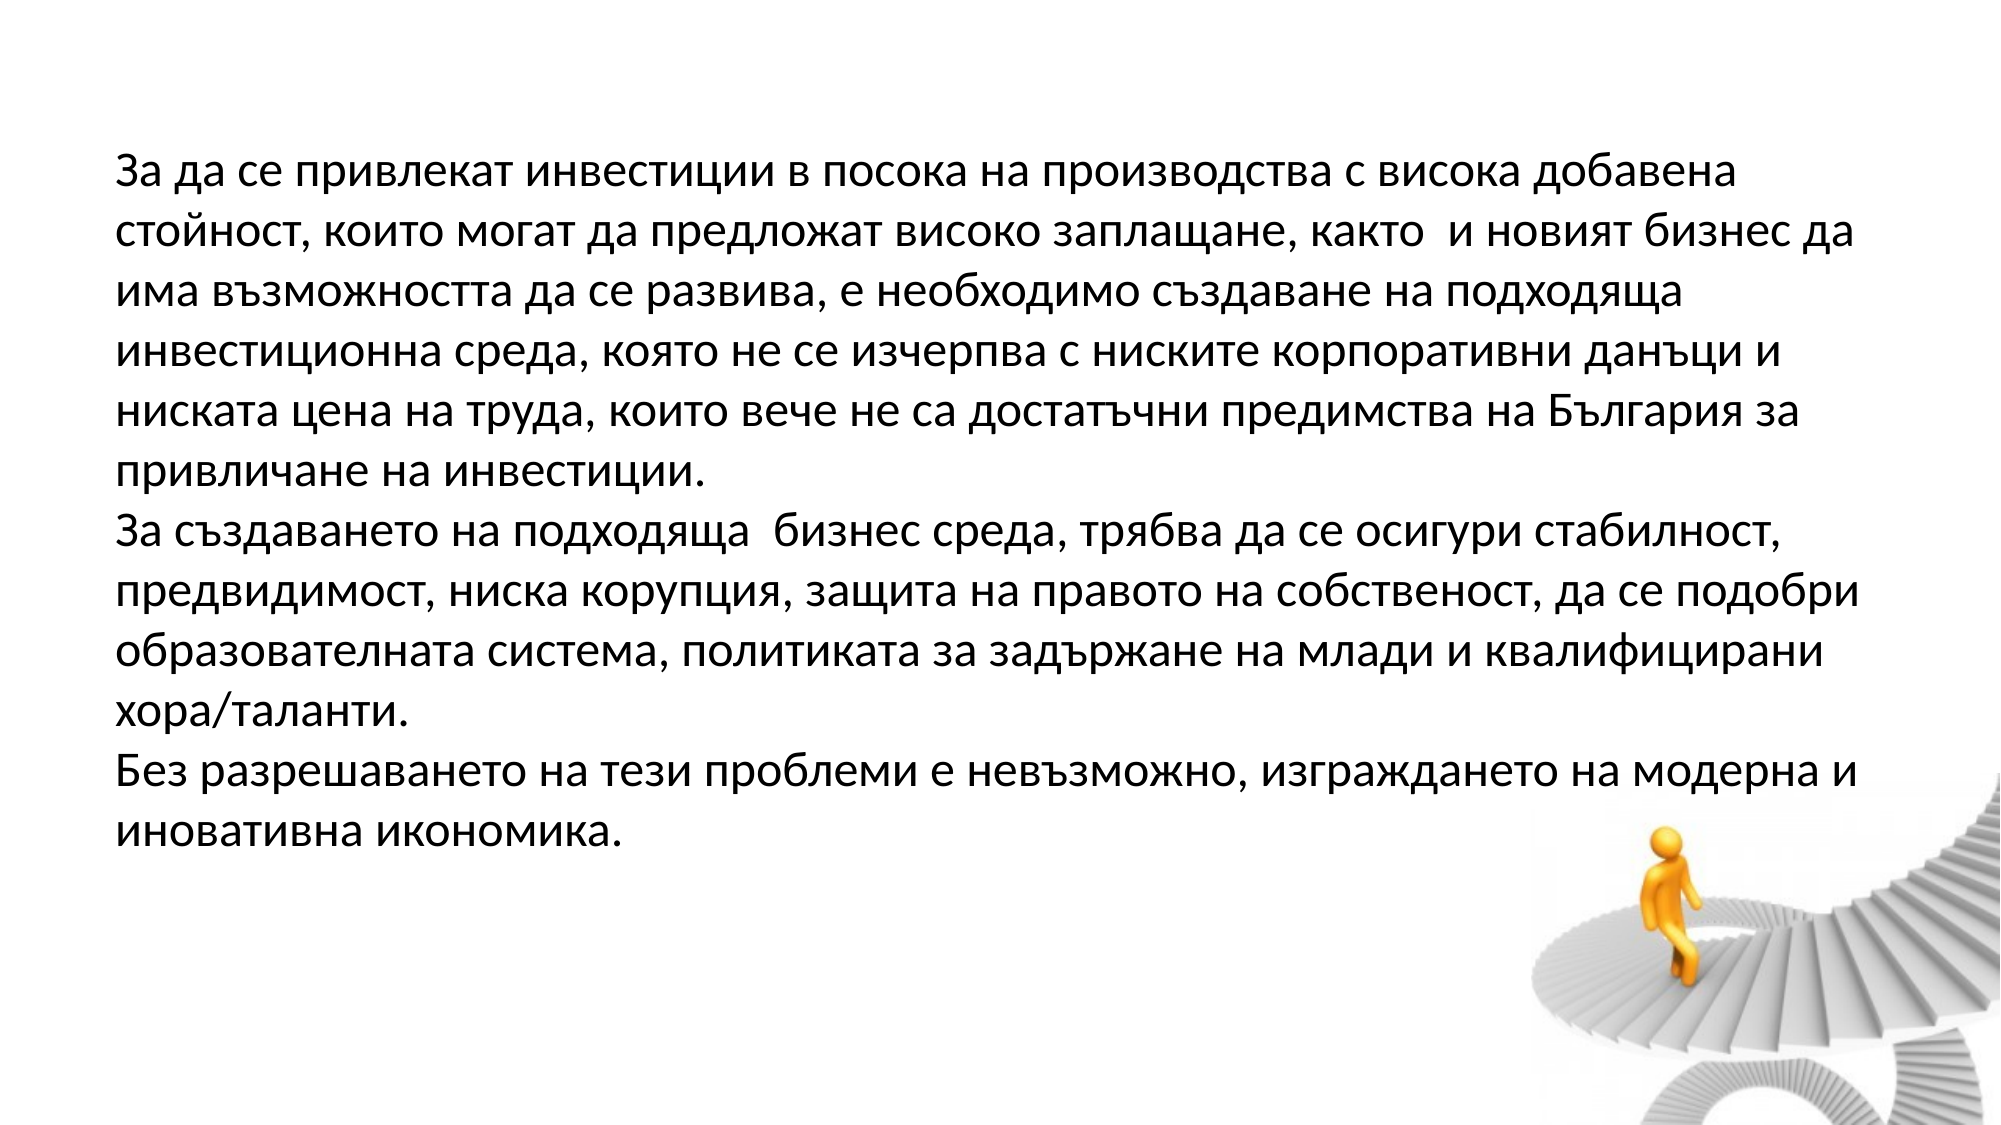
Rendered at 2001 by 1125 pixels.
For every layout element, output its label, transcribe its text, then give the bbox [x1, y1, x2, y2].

picture [1531, 773, 2000, 1125]
text_box За да се привлекат инвестиции в посока на производства с висока добавена стойност, които могат да предложат високо заплащане, както и новият бизнес да има възможността да се развива, е необходимо създаване на подходяща инвестиционна среда, която не се изчерпва с ниските корпоративни данъци и ниската цена на труда, които вече не са достатъчни предимства на България за привличане на инвестиции. За създаването на подходяща бизнес среда, трябва да се осигури стабилност, предвидимост, ниска корупция, защита на правото на собственост, да се подобри образователната система, политиката за задържане на млади и квалифицирани хора/таланти. Без разрешаването на тези проблеми е невъзможно, изграждането на модерна и иновативна икономика. [100, 128, 1921, 864]
